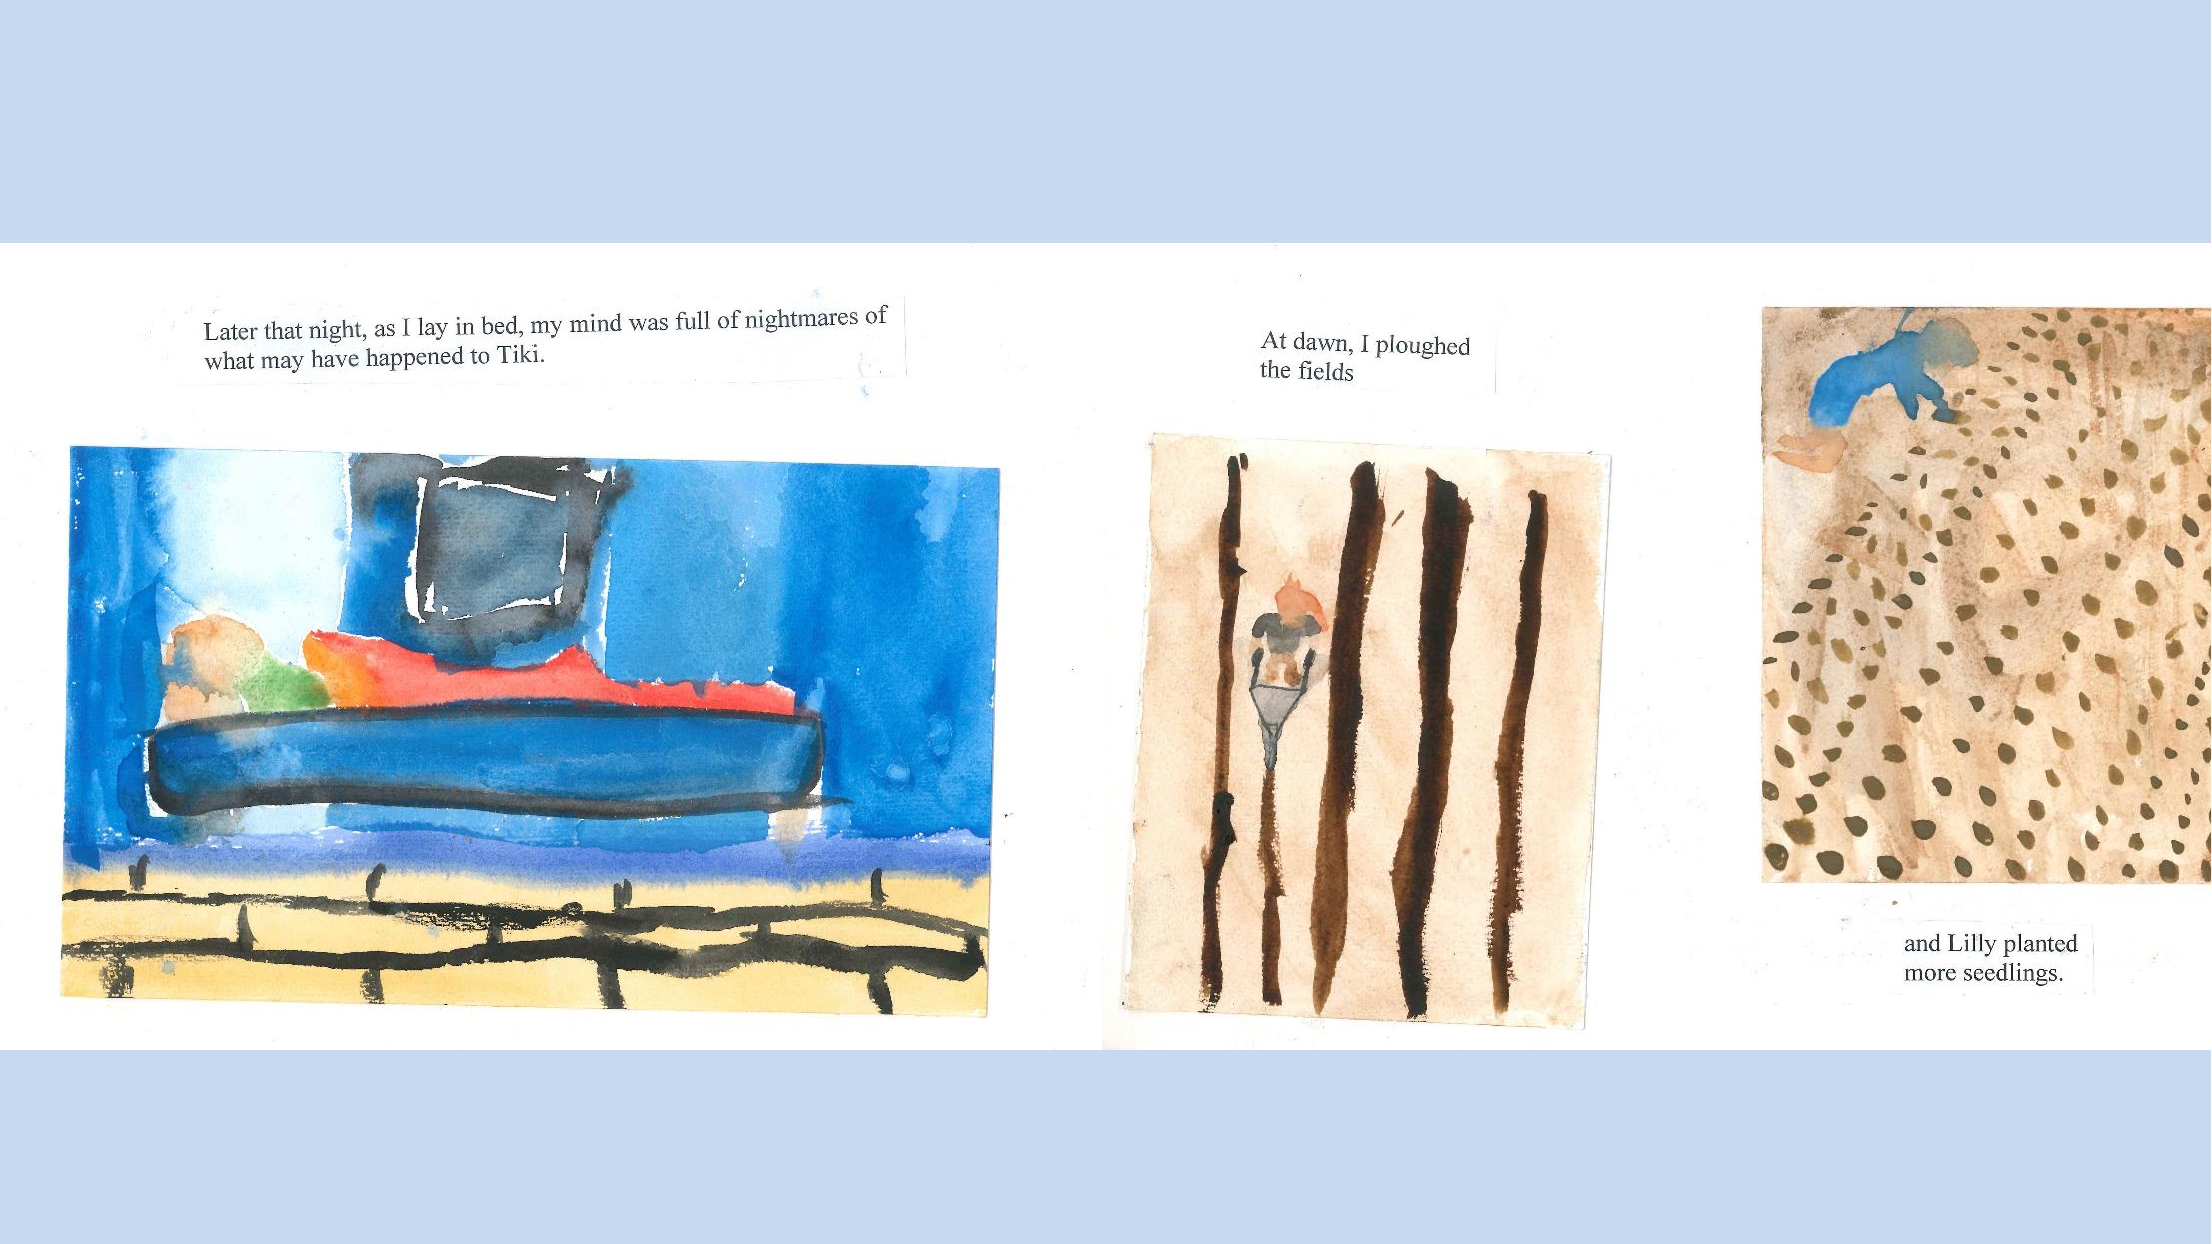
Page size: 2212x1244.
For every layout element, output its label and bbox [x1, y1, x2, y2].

picture [0, 243, 2212, 1050]
